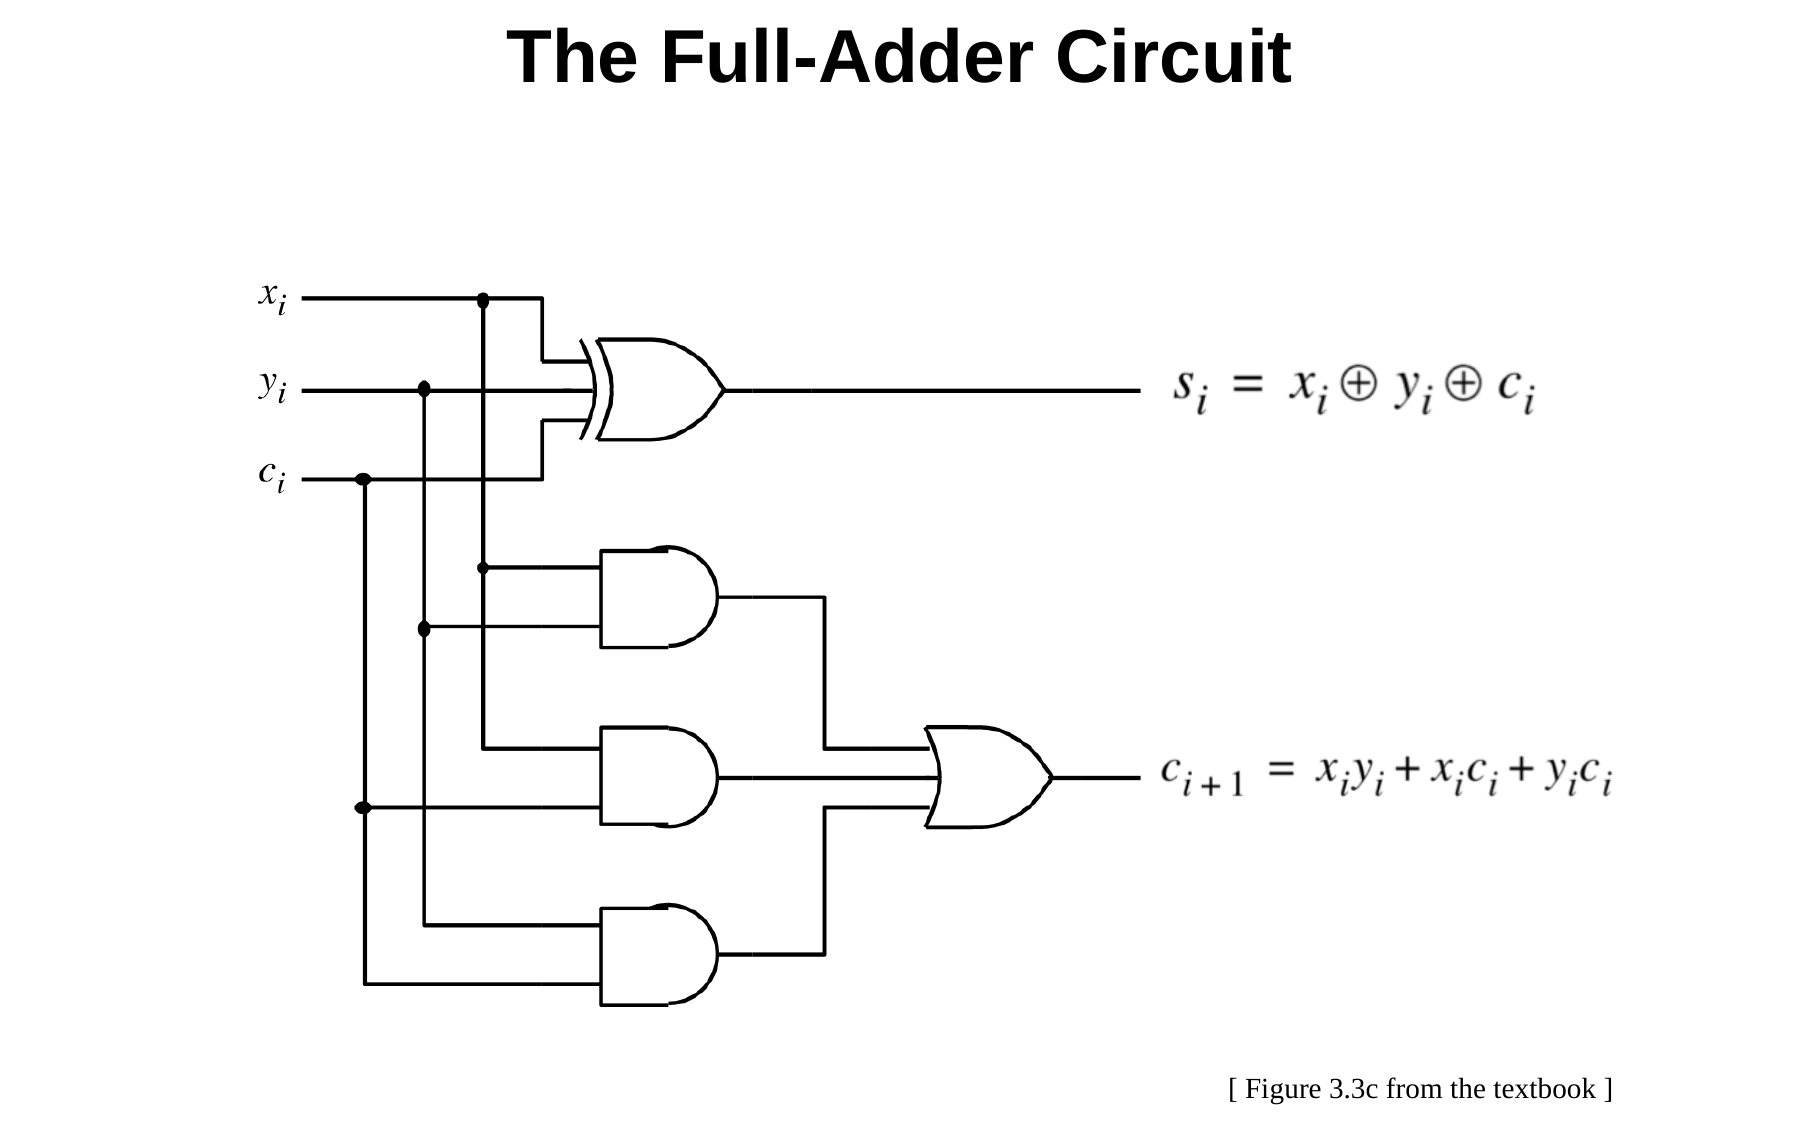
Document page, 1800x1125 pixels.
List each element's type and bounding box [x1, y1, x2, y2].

text_box [149, 0, 1650, 138]
text_box [237, 262, 1630, 1014]
text_box [1213, 1062, 1629, 1113]
